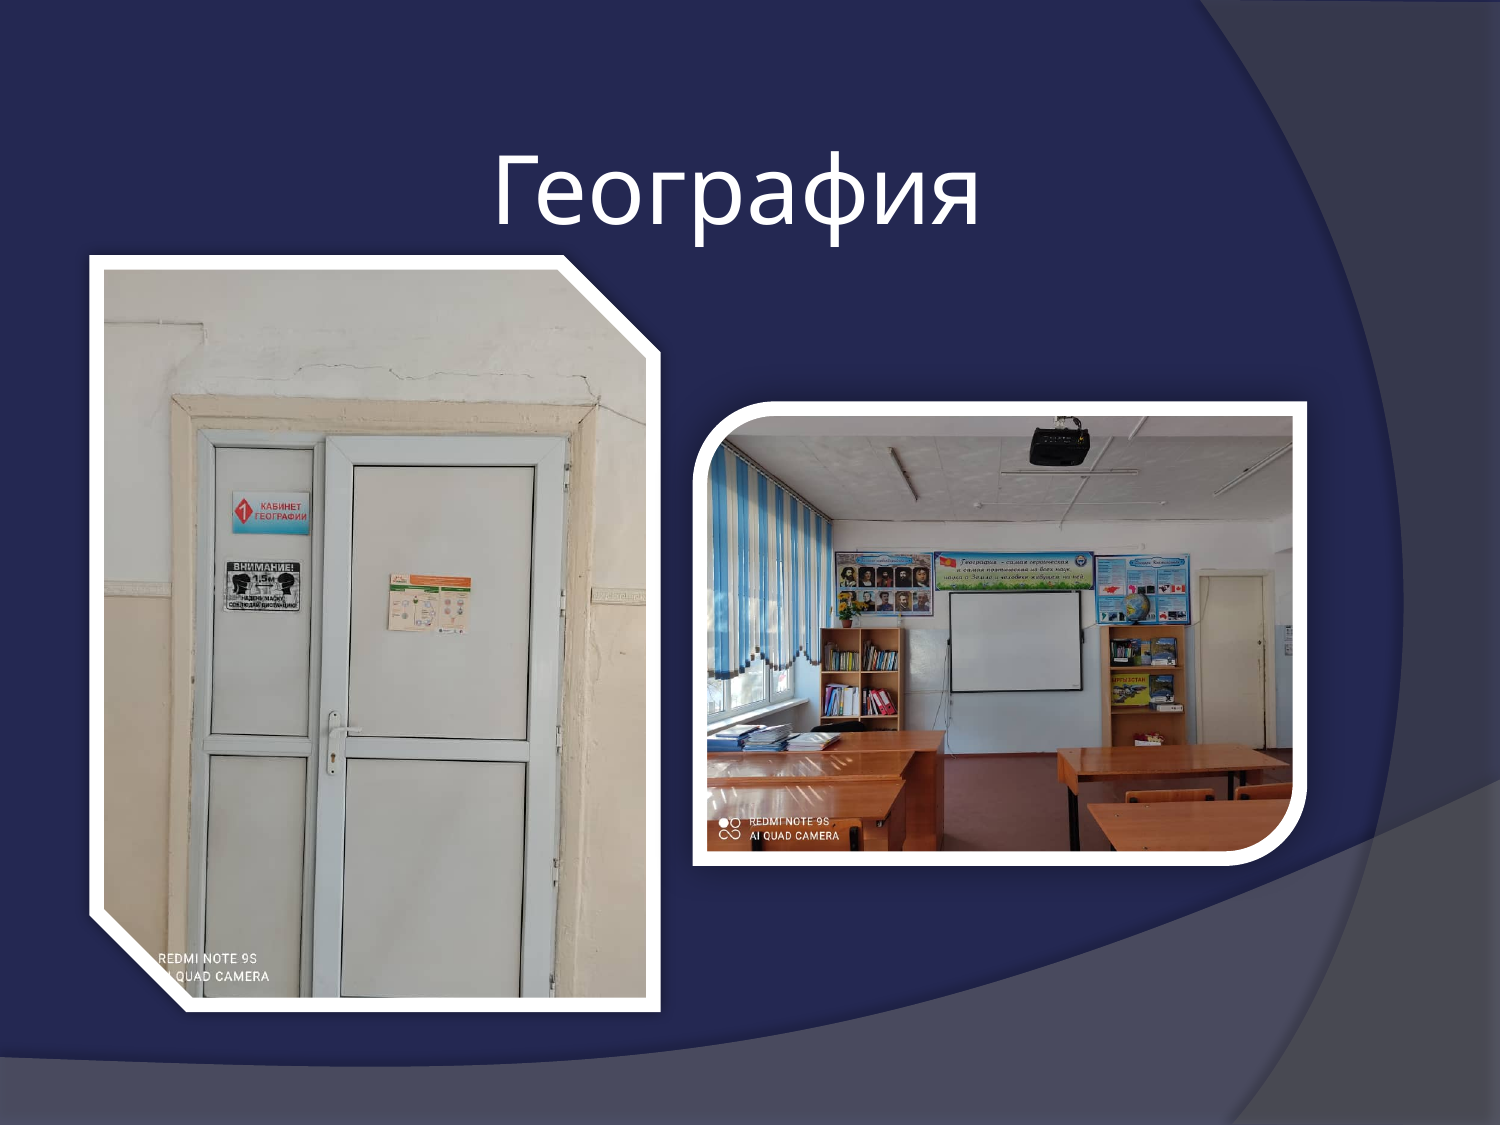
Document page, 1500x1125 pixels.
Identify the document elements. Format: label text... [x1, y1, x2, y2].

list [96, 262, 654, 1006]
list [699, 408, 1301, 859]
title География [75, 115, 1425, 258]
